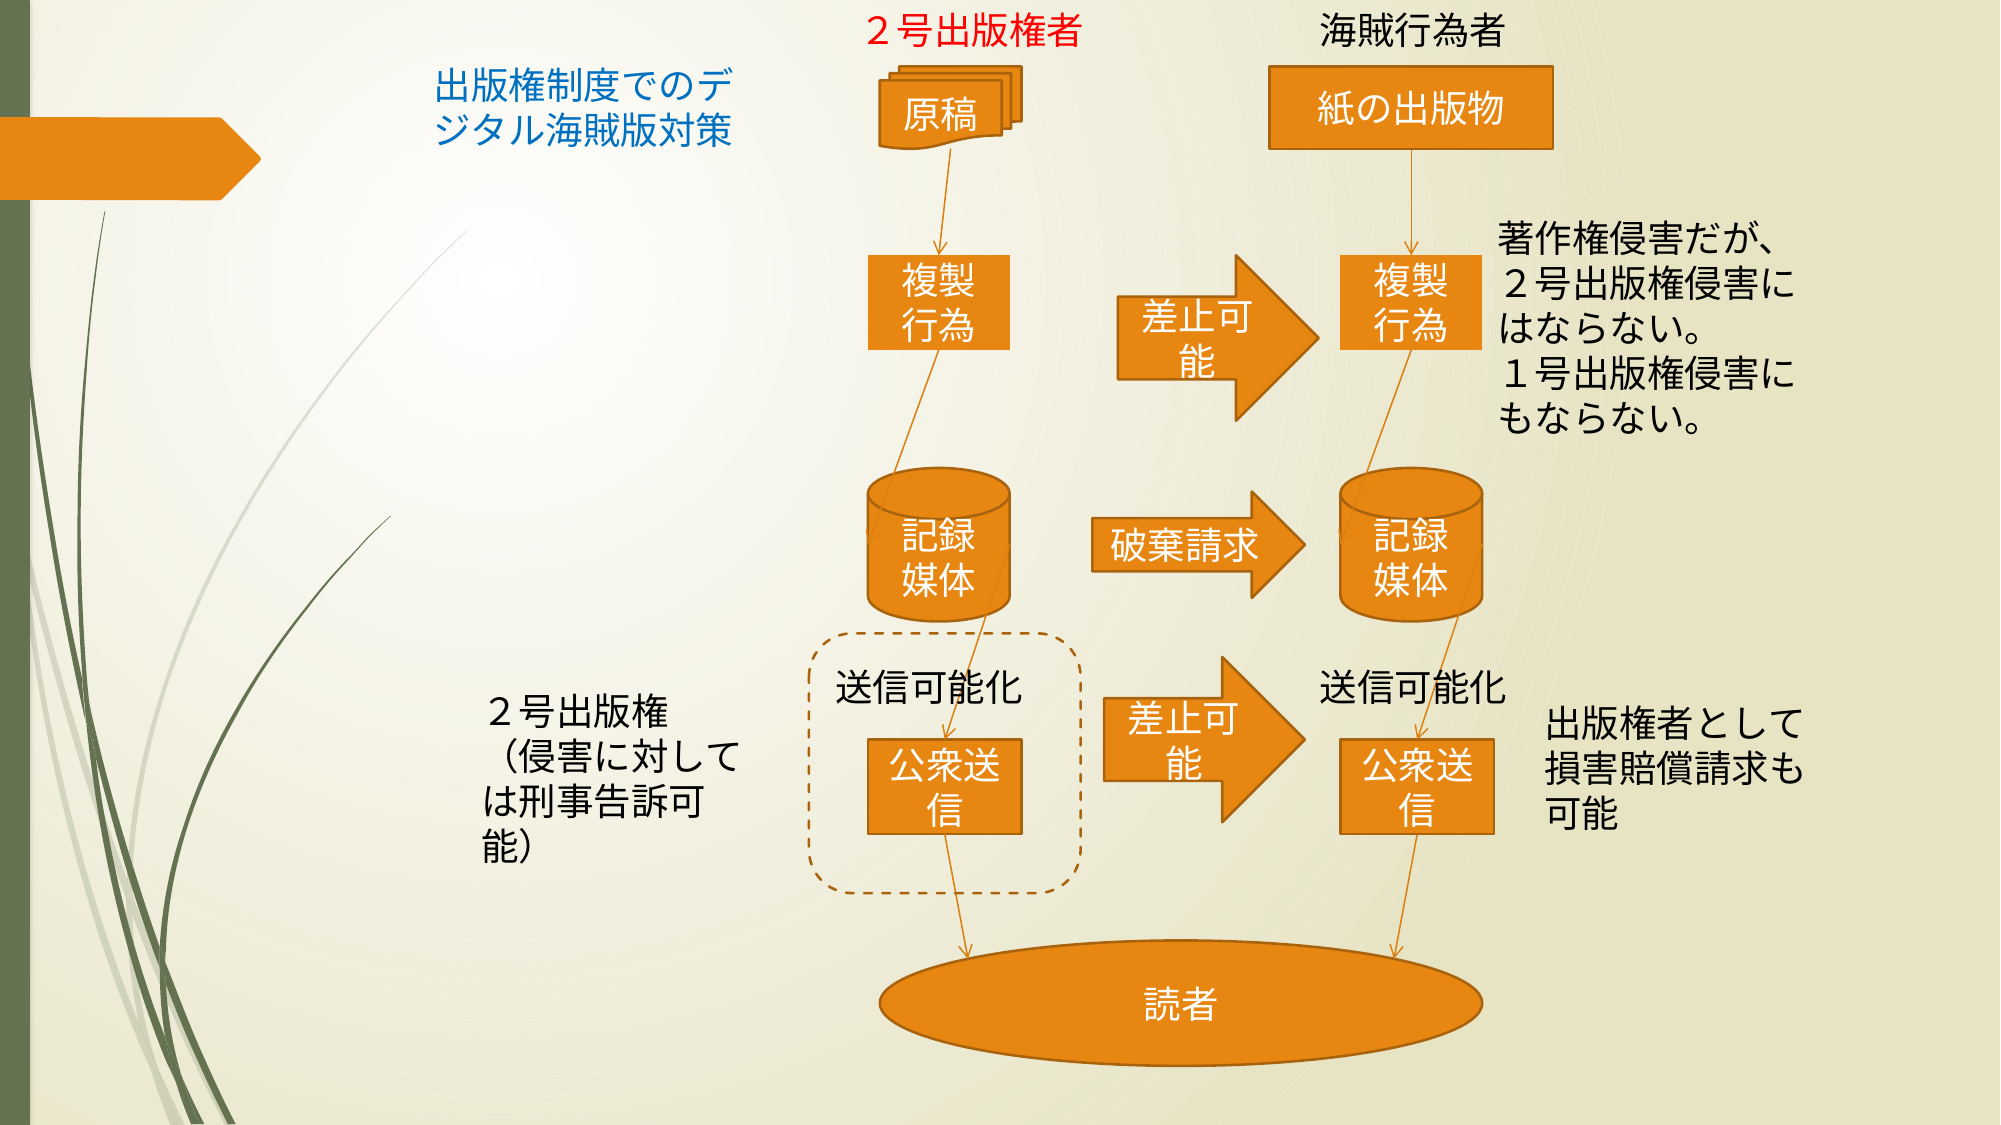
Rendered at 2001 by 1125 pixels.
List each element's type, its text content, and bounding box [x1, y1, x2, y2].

text_box 読者 [878, 939, 1484, 1068]
text_box [807, 632, 1082, 895]
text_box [1393, 833, 1418, 960]
text_box 複製行為 [1339, 254, 1482, 351]
text_box 海賊行為者 [1305, 0, 1577, 60]
text_box 送信可能化 [949, 656, 1057, 717]
text_box 出版権者として損害賠償請求も可能 [1529, 692, 1825, 888]
text_box 記録媒体 [866, 466, 1011, 623]
text_box ２号出版権者 [844, 0, 1164, 60]
text_box 公衆送信 [1339, 738, 1495, 835]
text_box ２号出版権 （侵害に対しては刑事告訴可能） [466, 680, 786, 876]
text_box 著作権侵害だが、 ２号出版権侵害にはならない。 １号出版権侵害にもならない。 [1482, 208, 1837, 448]
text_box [1411, 621, 1418, 740]
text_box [938, 145, 942, 256]
text_box 送信可能化 [820, 656, 933, 717]
text_box 紙の出版物 [1268, 65, 1554, 150]
text_box 出版権制度でのデジタル海賊版対策 [419, 54, 762, 160]
text_box 複製行為 [867, 254, 1011, 351]
text_box 送信可能化 [1423, 656, 1553, 717]
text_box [938, 621, 945, 740]
text_box 差止可能 [1102, 655, 1306, 824]
text_box 原稿 [878, 65, 1023, 151]
text_box 差止可能 [1116, 254, 1320, 422]
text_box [944, 833, 969, 960]
text_box 記録媒体 [1339, 466, 1484, 623]
text_box 破棄請求 [1091, 490, 1306, 600]
text_box 送信可能化 [1304, 656, 1406, 717]
